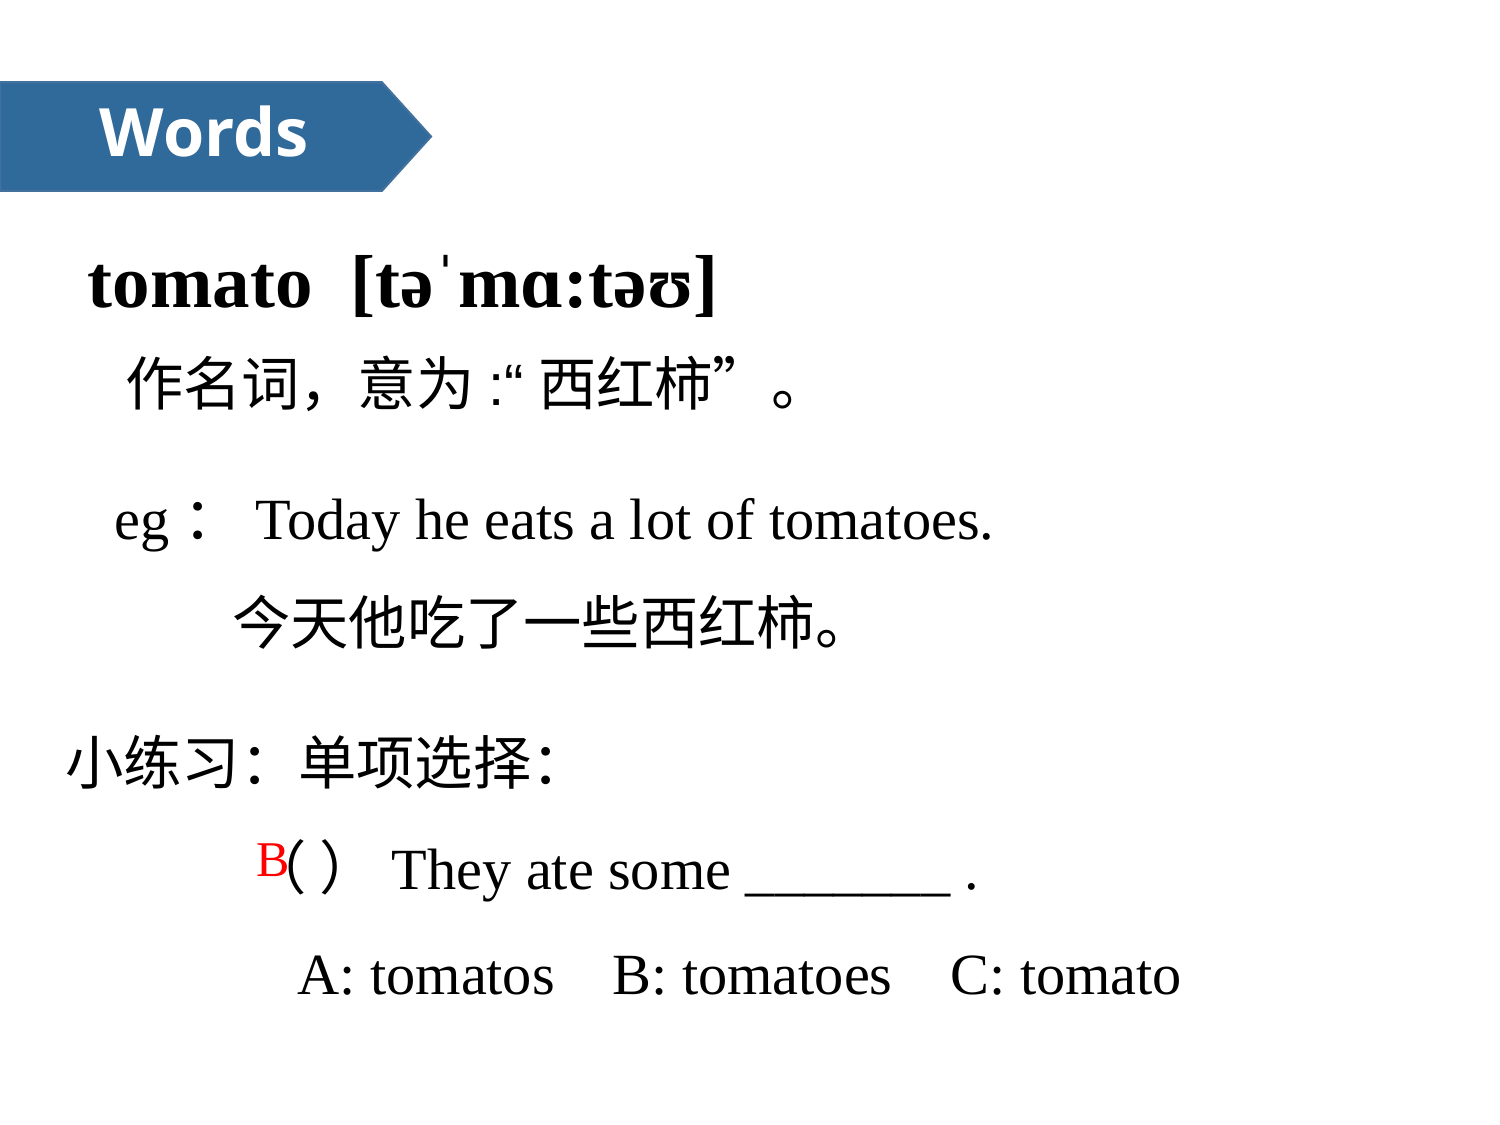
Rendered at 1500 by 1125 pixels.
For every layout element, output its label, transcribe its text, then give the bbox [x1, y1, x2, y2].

text_box 作名词，意为:“西红柿”。 [110, 340, 845, 425]
text_box eg：Today he eats a lot of tomatoes. 今天他吃了一些西红柿。 [99, 438, 1195, 664]
title Words [85, 91, 339, 176]
text_box tomato [təˈmɑ:təʊ] [54, 224, 734, 330]
text_box B [241, 818, 305, 894]
text_box 小练习：单项选择： （ ）They ate some _______ . A: tomatos B: tomatoes C: tomato [50, 683, 1266, 1014]
